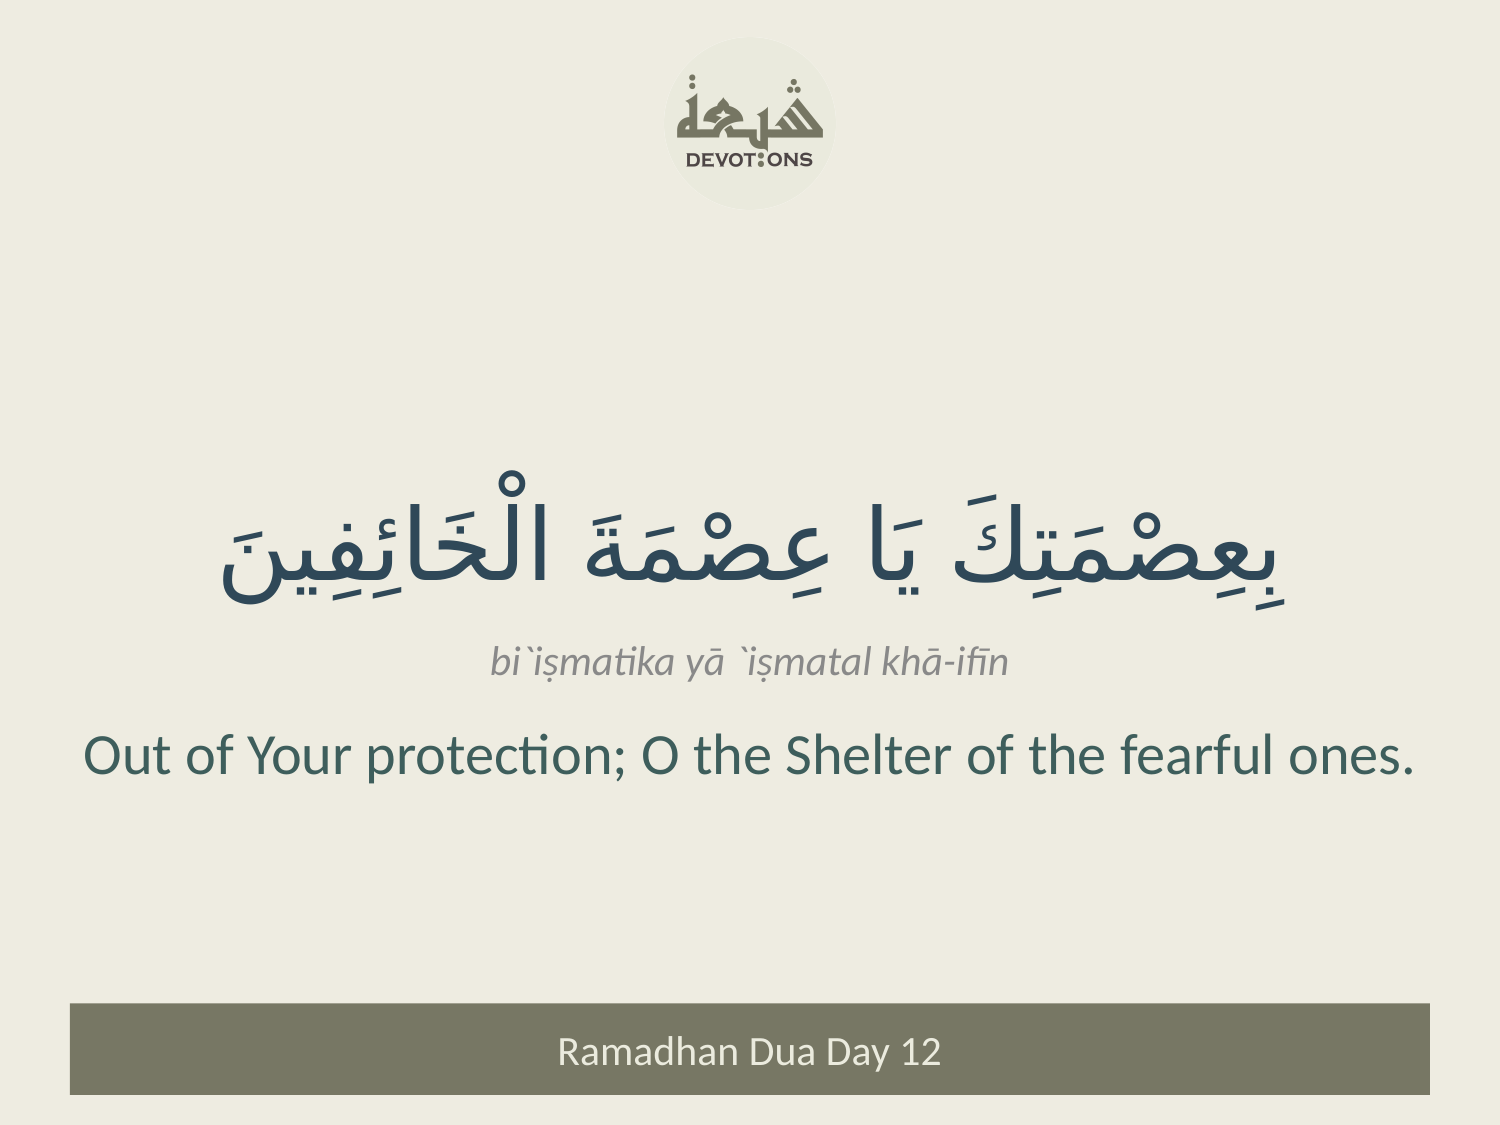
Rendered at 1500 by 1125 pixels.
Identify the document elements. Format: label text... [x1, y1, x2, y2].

list Ramadhan Dua Day 12 [69, 1003, 1430, 1095]
list بِعِصْمَتِكَ يَا عِصْمَةَ الْخَائِفِينَ bi`iṣmatika yā `iṣmatal khā-ifīn Out of Your protection; O the Shelter of the fearful ones. [69, 203, 1430, 1003]
picture [656, 29, 844, 203]
